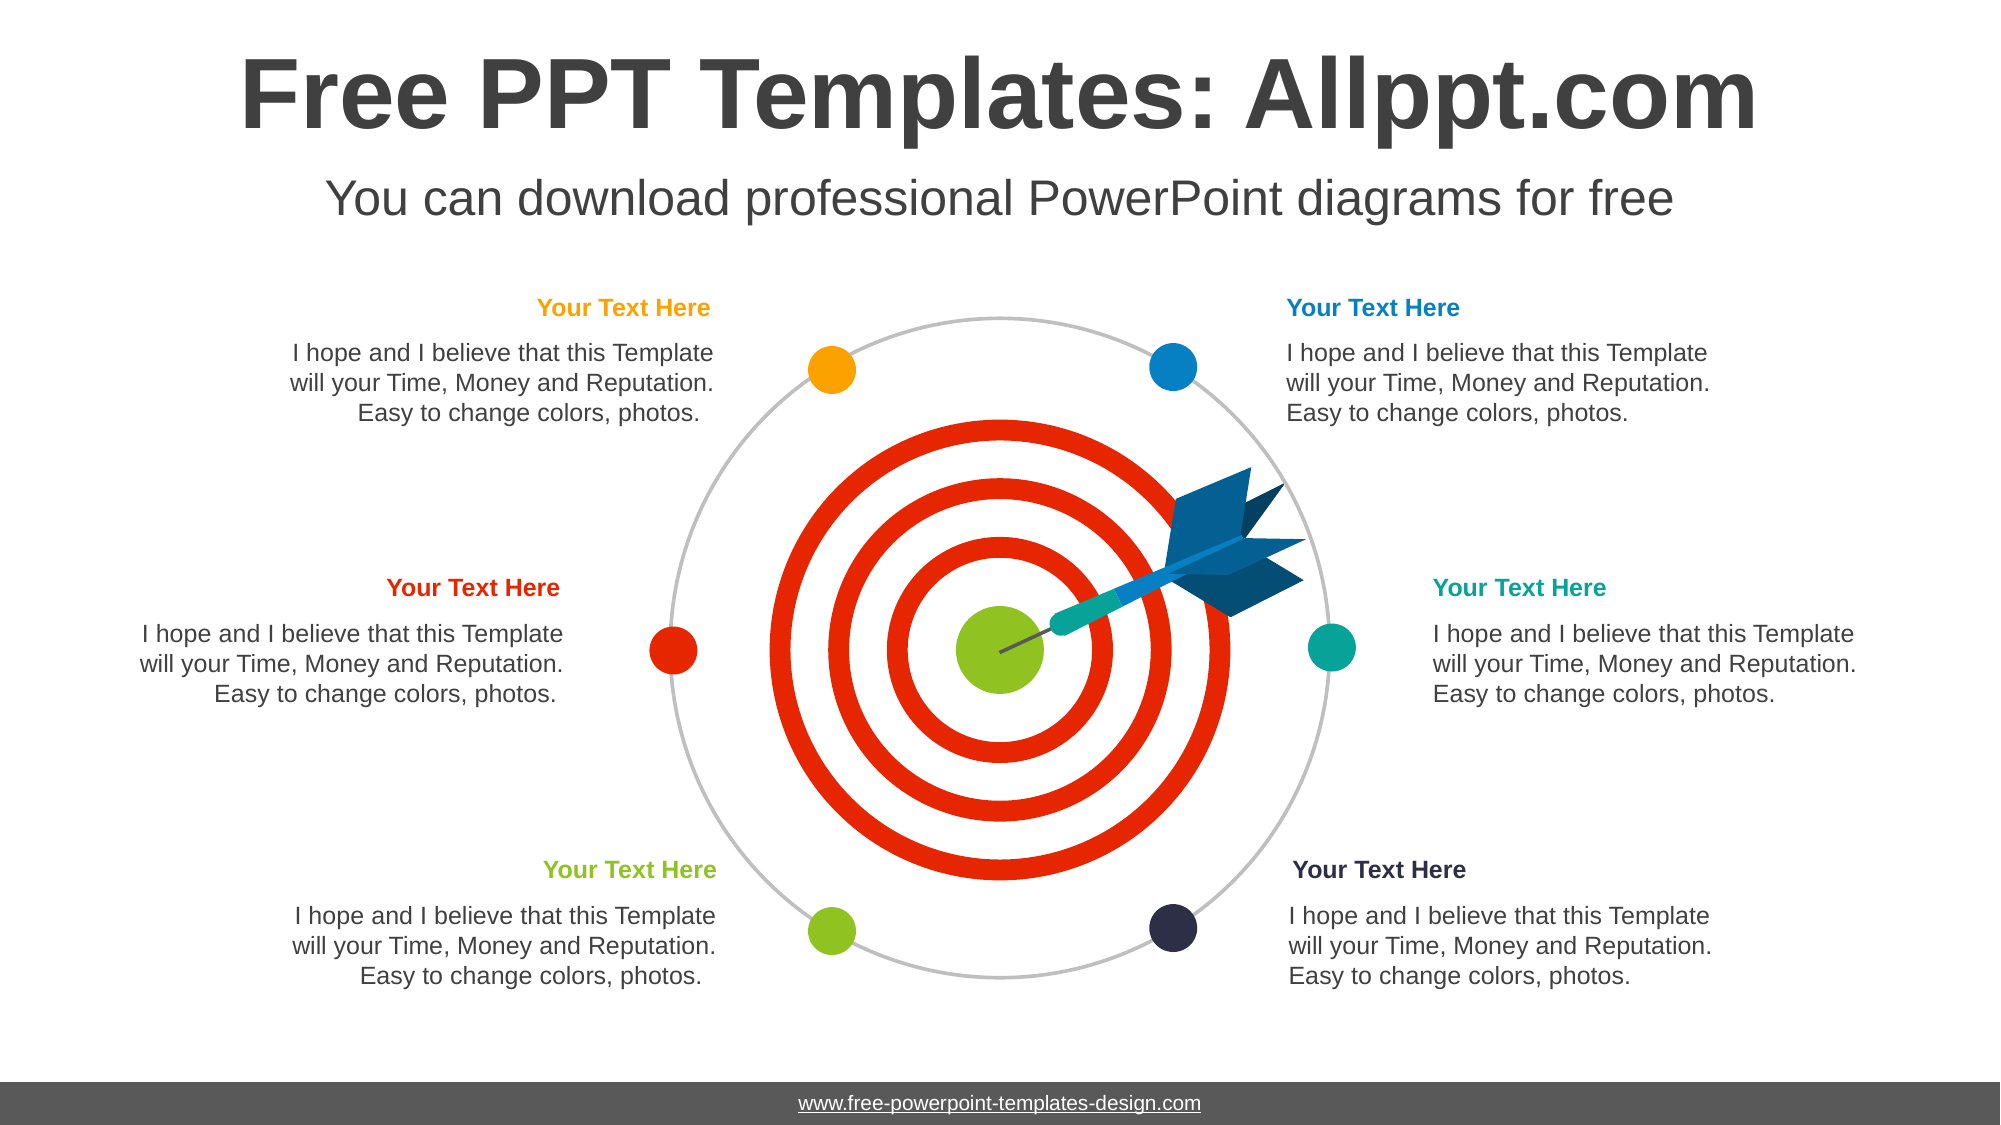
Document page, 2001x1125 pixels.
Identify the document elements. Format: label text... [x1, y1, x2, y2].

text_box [1271, 283, 1737, 436]
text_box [120, 564, 580, 717]
text_box www.free-powerpoint-templates-design.com [0, 1082, 2000, 1123]
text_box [270, 283, 730, 436]
text_box [669, 317, 1330, 979]
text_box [1273, 846, 1734, 998]
text_box [1148, 342, 1199, 393]
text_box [1418, 564, 1884, 717]
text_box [270, 846, 733, 998]
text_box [1002, 506, 1307, 651]
text_box [807, 344, 858, 395]
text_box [780, 430, 1220, 870]
text_box [1148, 903, 1199, 954]
text_box [807, 906, 858, 957]
text_box [648, 625, 699, 676]
title Free PPT Templates: Allppt.com [0, 32, 2000, 161]
list You can download professional PowerPoint diagrams for free [0, 164, 2000, 234]
text_box [1307, 622, 1357, 673]
